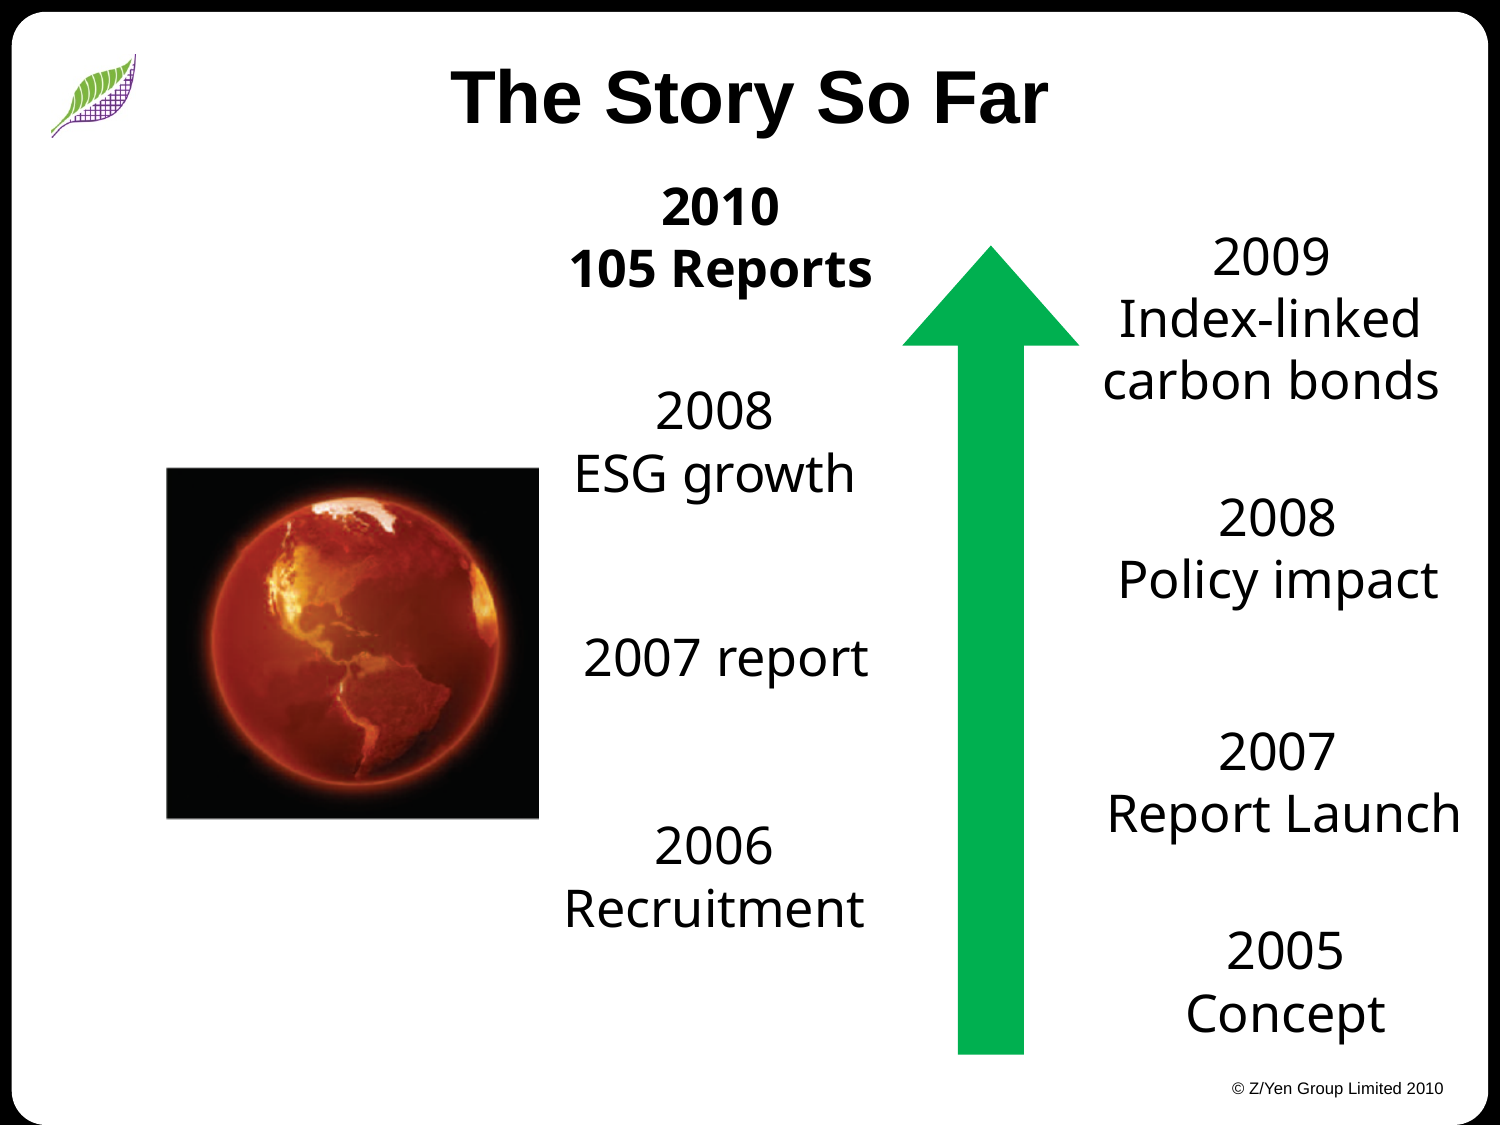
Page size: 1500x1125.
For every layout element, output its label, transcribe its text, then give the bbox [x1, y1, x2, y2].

text_box 2005 Concept [1185, 917, 1387, 1043]
title The Story So Far [40, 36, 1460, 150]
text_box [166, 466, 540, 821]
text_box 2007 Report Launch [1106, 718, 1464, 844]
text_box 2009 Index-linked carbon bonds [1066, 222, 1477, 411]
text_box 2008 Policy impact [1117, 483, 1440, 609]
text_box [902, 245, 1066, 1055]
text_box 2006 Recruitment [563, 812, 866, 938]
text_box 2010 105 Reports [568, 173, 873, 299]
text_box 2008 ESG growth [573, 377, 857, 503]
text_box 2007 report [574, 624, 879, 687]
